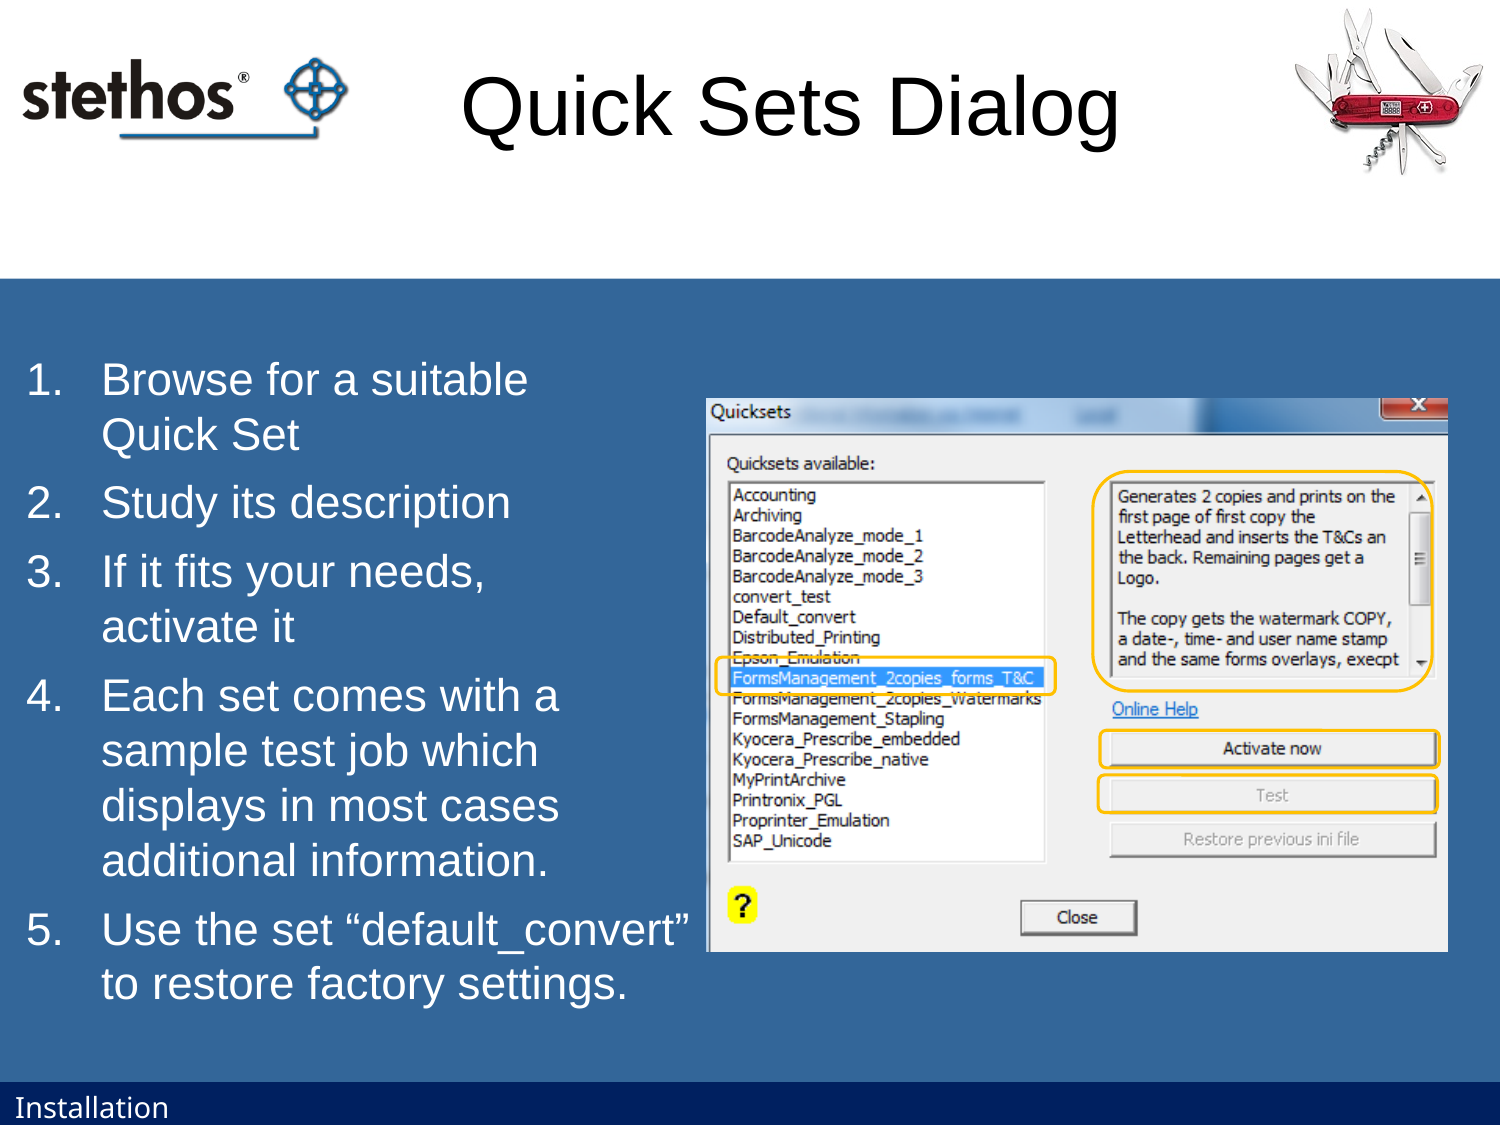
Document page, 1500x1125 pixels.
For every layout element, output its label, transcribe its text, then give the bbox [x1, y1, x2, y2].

title Quick Sets Dialog [321, 45, 1262, 274]
picture [21, 33, 360, 161]
text_box Installation [0, 1082, 1500, 1125]
picture [706, 398, 1448, 952]
text_box Browse for a suitable Quick Set Study its description If it fits your needs, activate it Each set comes with a sample test job which displays in most cases additional information. Use the set “default_convert” to restore factory settings. [11, 341, 725, 1017]
picture [1293, 7, 1484, 198]
